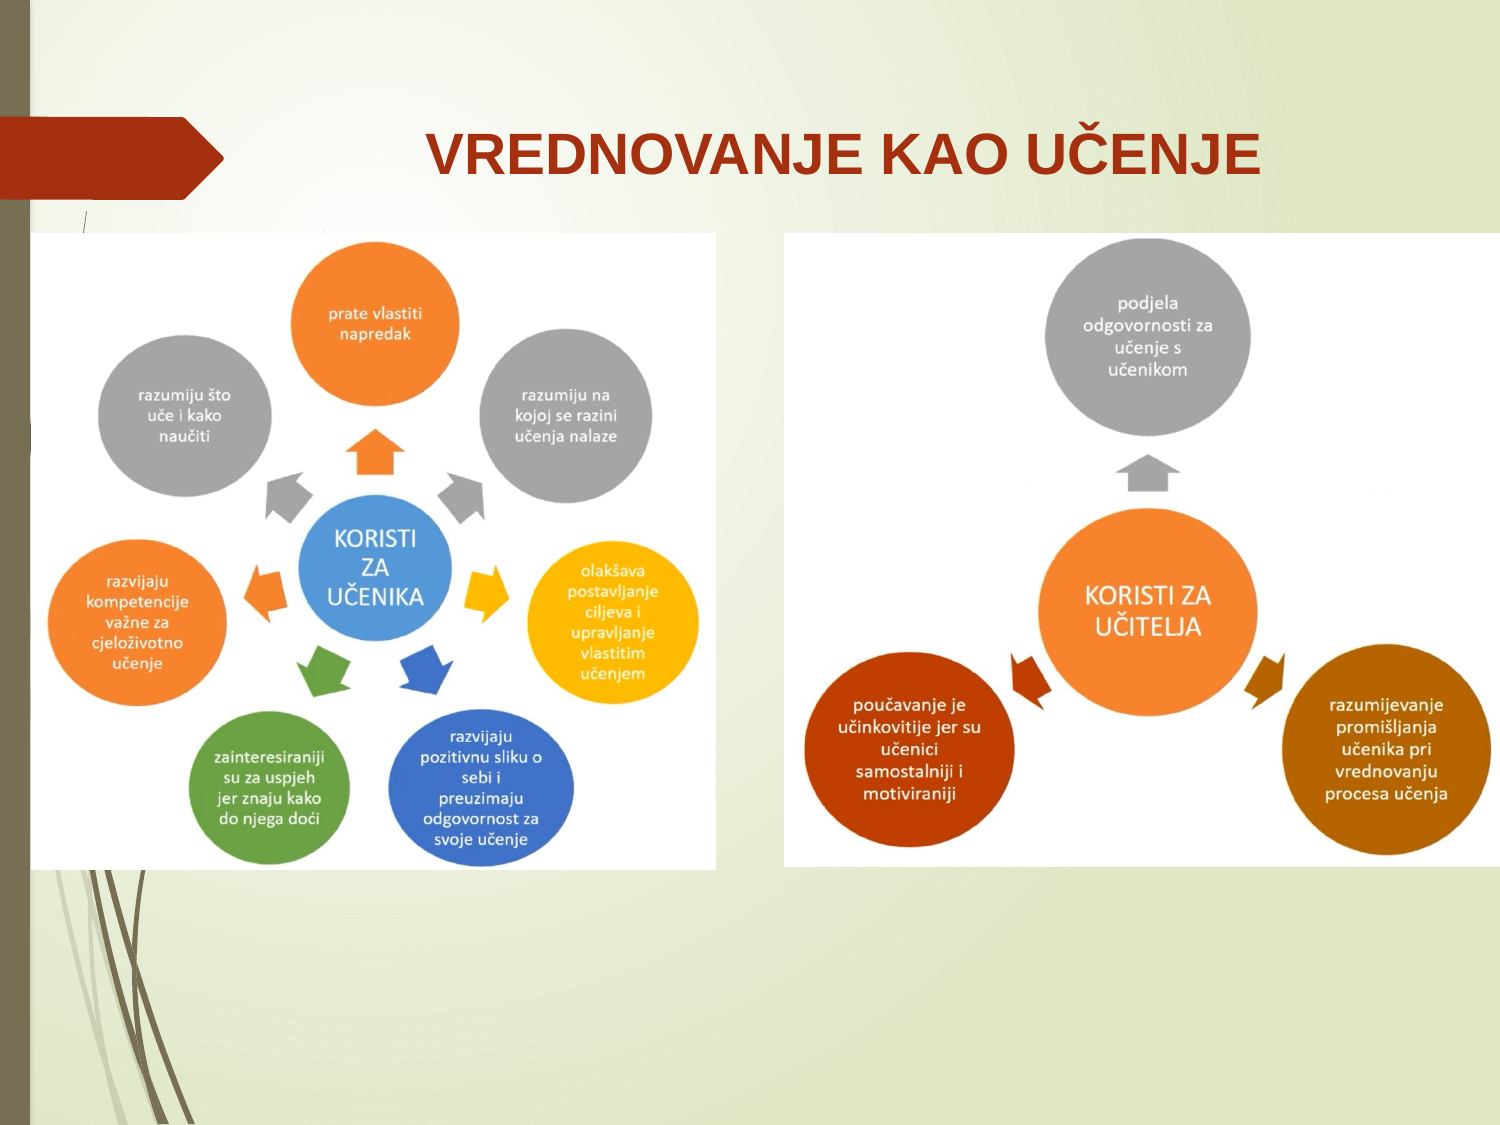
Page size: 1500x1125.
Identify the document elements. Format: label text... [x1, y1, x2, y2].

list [30, 233, 716, 871]
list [784, 233, 1500, 868]
title VREDNOVANJE KAO UČENJE [288, 108, 1400, 203]
